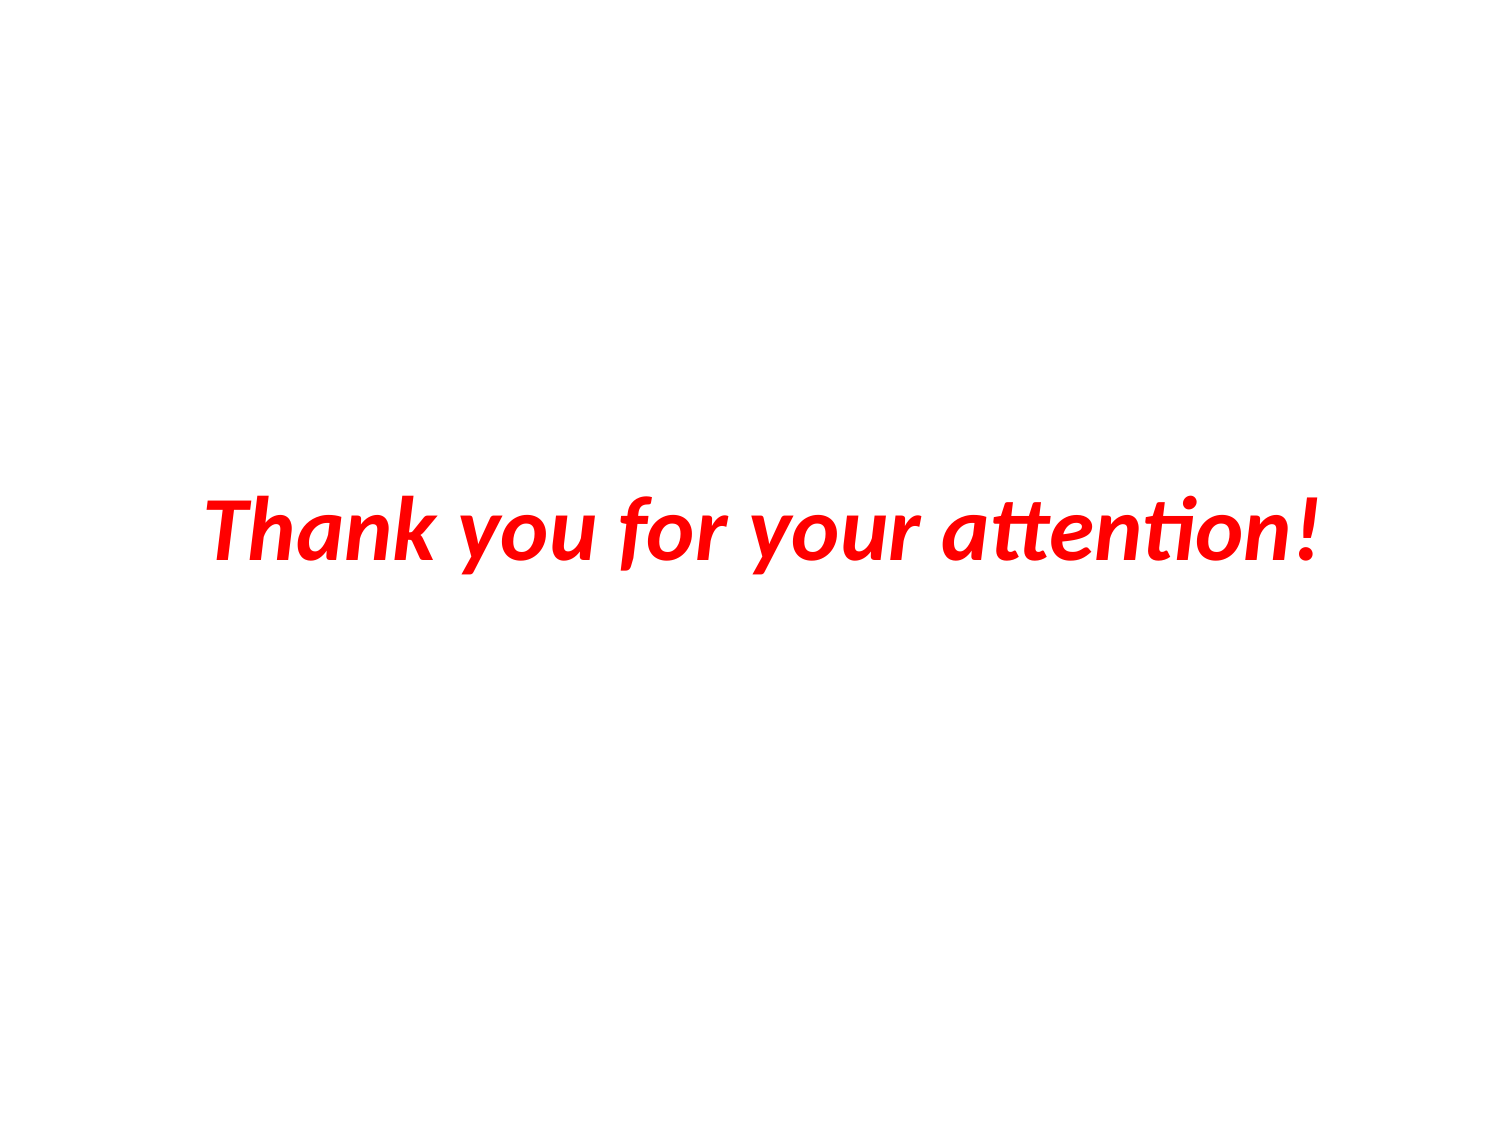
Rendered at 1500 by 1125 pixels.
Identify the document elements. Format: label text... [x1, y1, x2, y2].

text_box Thank you for your attention! [187, 461, 1339, 587]
